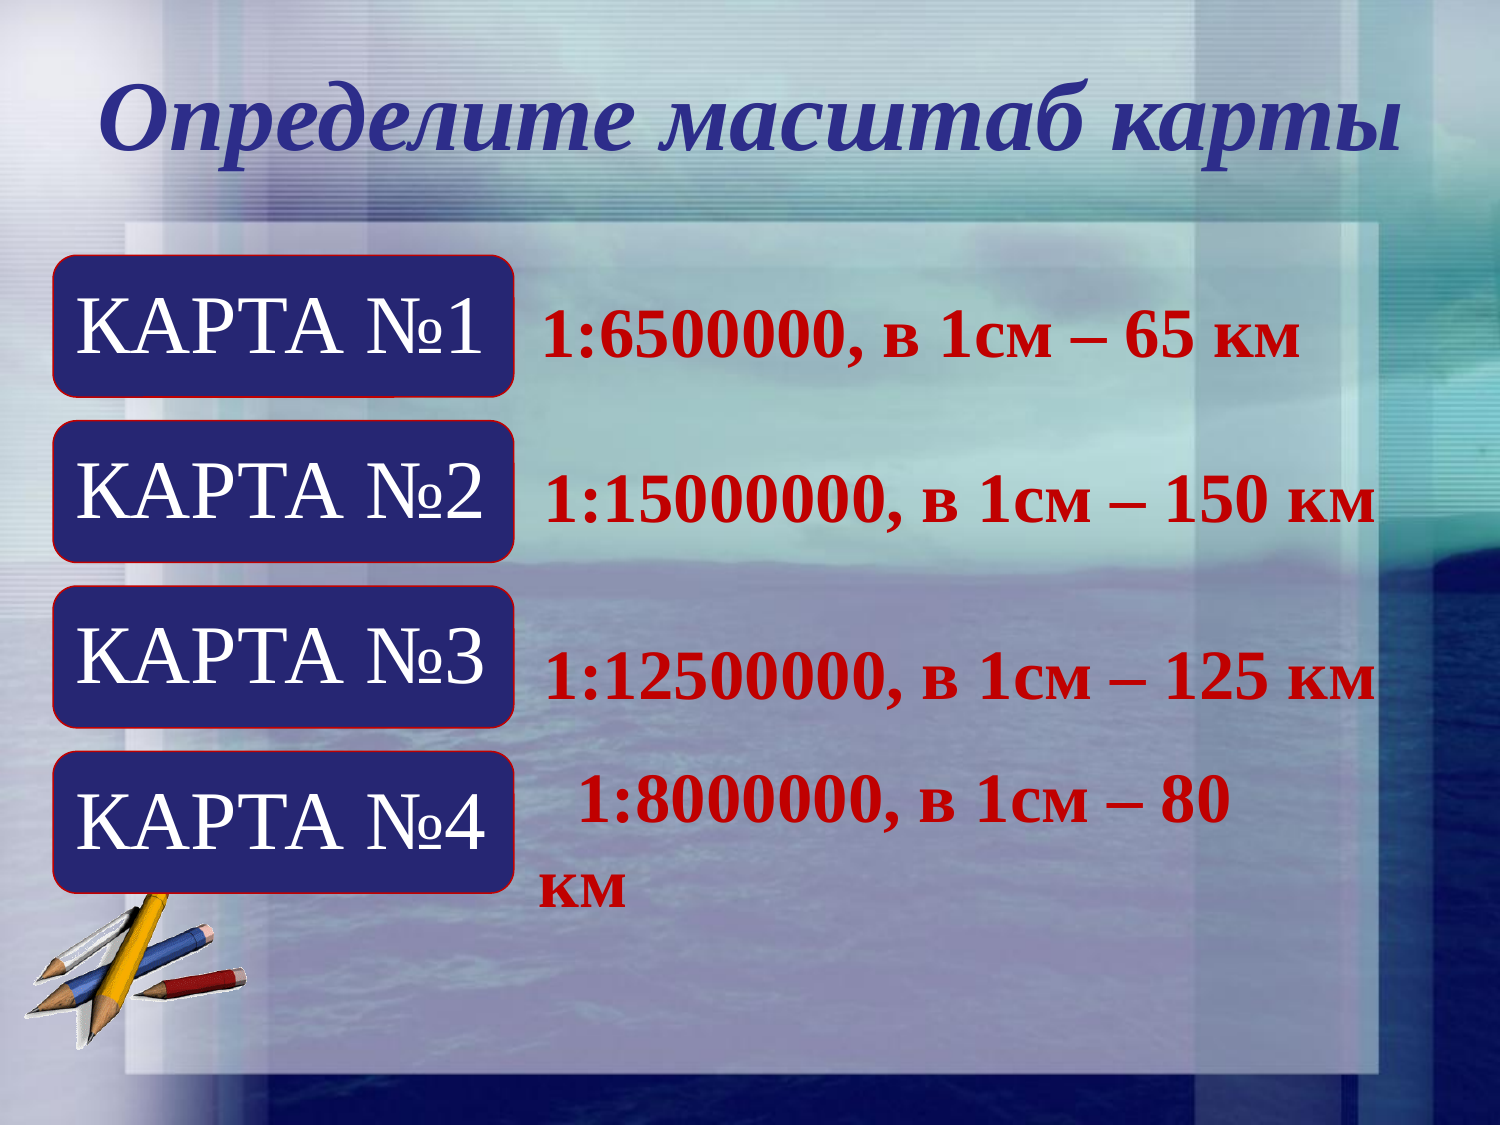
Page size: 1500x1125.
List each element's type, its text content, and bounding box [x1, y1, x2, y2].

text_box КАРТА №4 [53, 751, 514, 894]
text_box КАРТА №2 [53, 420, 514, 563]
text_box КАРТА №1 [53, 255, 514, 398]
text_box 1:6500000, в 1см – 65 км [525, 278, 1376, 379]
text_box 1:15000000, в 1см – 150 км [529, 444, 1393, 544]
text_box 1:8000000, в 1см – 80 км [524, 786, 1318, 887]
text_box КАРТА №3 [53, 586, 514, 728]
text_box 1:12500000, в 1см – 125 км [529, 621, 1393, 722]
picture [0, 0, 1500, 1125]
text_box Определите масштаб карты [83, 42, 1421, 178]
